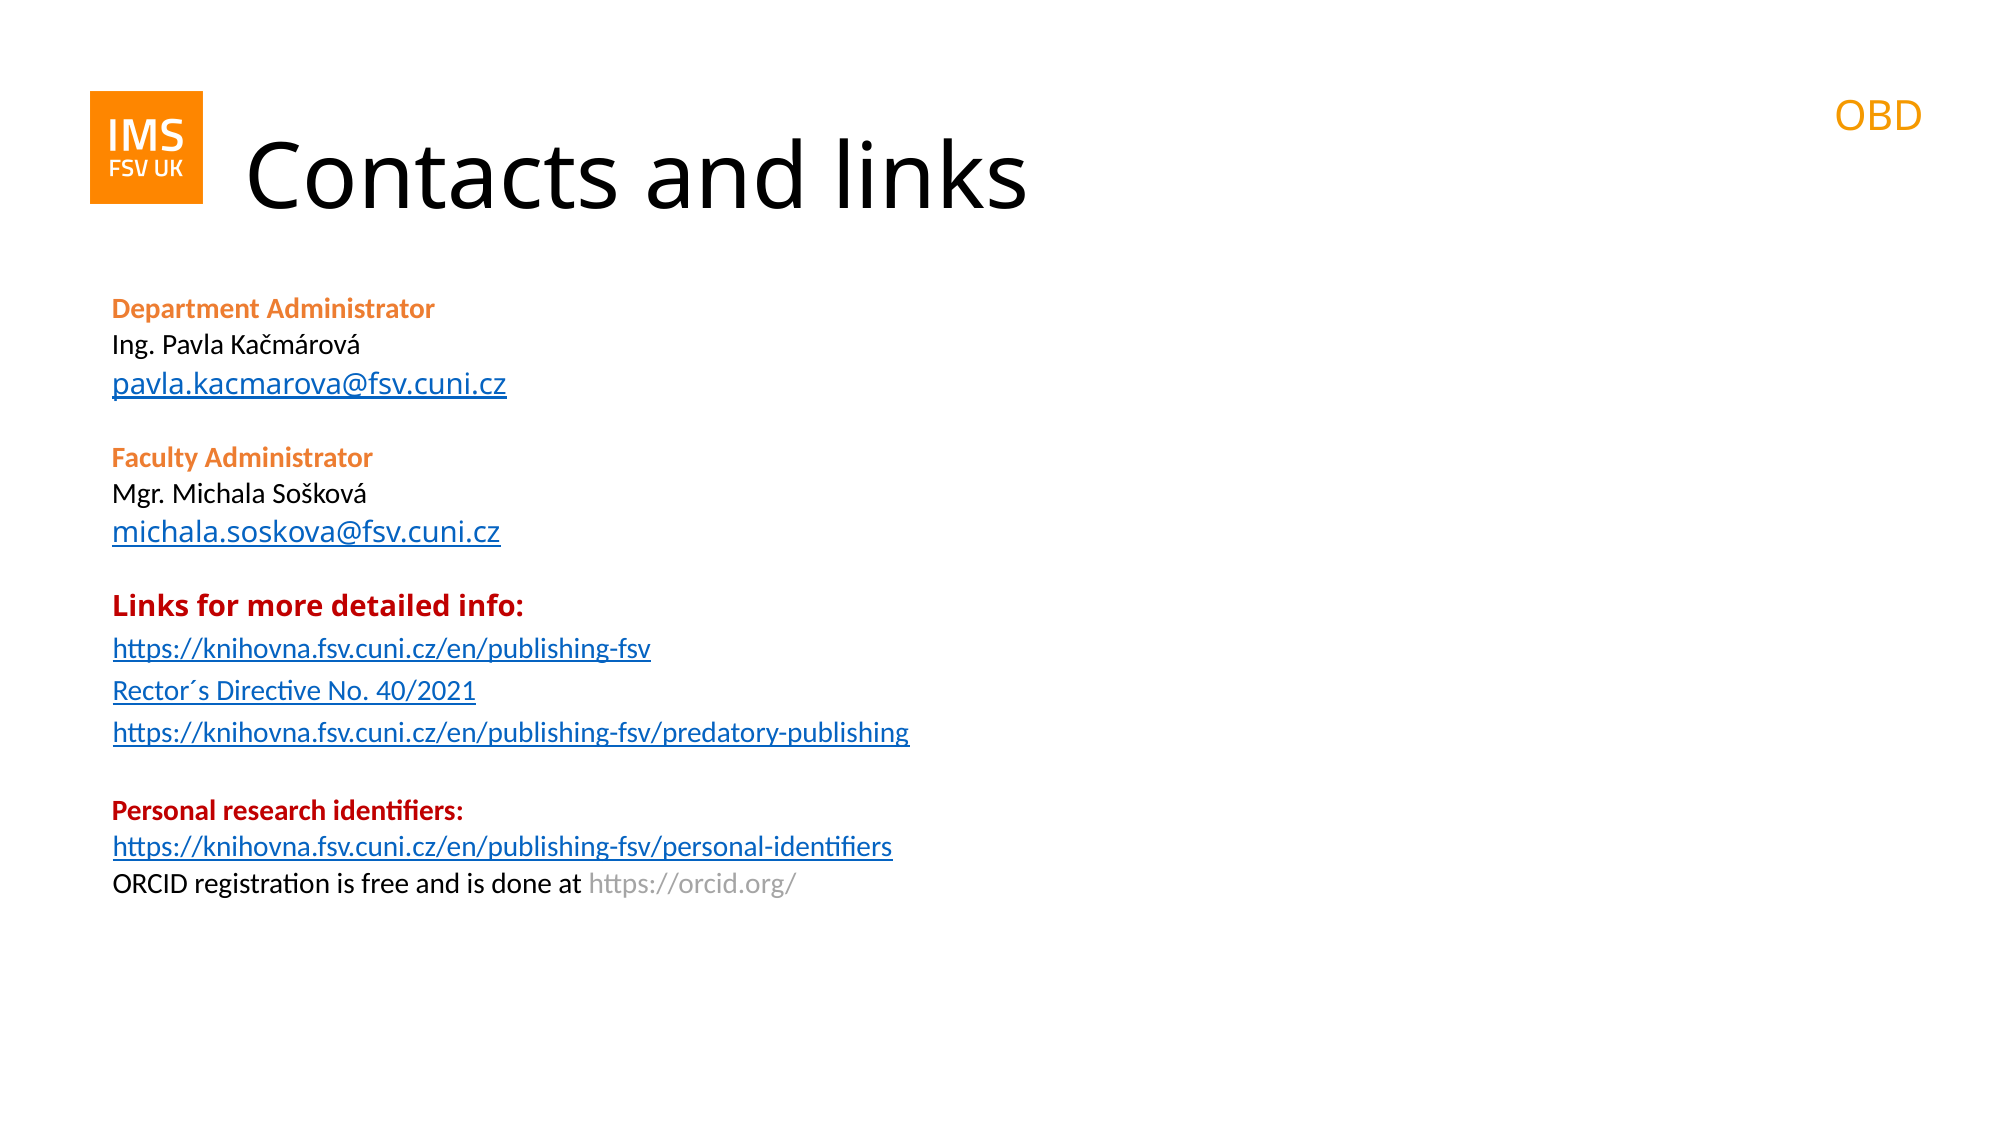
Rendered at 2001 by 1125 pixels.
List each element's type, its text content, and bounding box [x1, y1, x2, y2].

list Department Administrator Ing. Pavla Kačmárová pavla.kacmarova@fsv.cuni.cz Faculty Administrator Mgr. Michala Sošková michala.soskova@fsv.cuni.cz Links for more detailed info: https://knihovna.fsv.cuni.cz/en/publishing-fsv Rector´s Directive No. 40/2021 https://knihovna.fsv.cuni.cz/en/publishing-fsv/predatory-publishing Personal research identifiers: https://knihovna.fsv.cuni.cz/en/publishing-fsv/personal-identifiers ORCID registration is free and is done at https://orcid.org/ [90, 285, 1139, 923]
title Contacts and links [229, 91, 1844, 237]
picture [90, 91, 203, 204]
